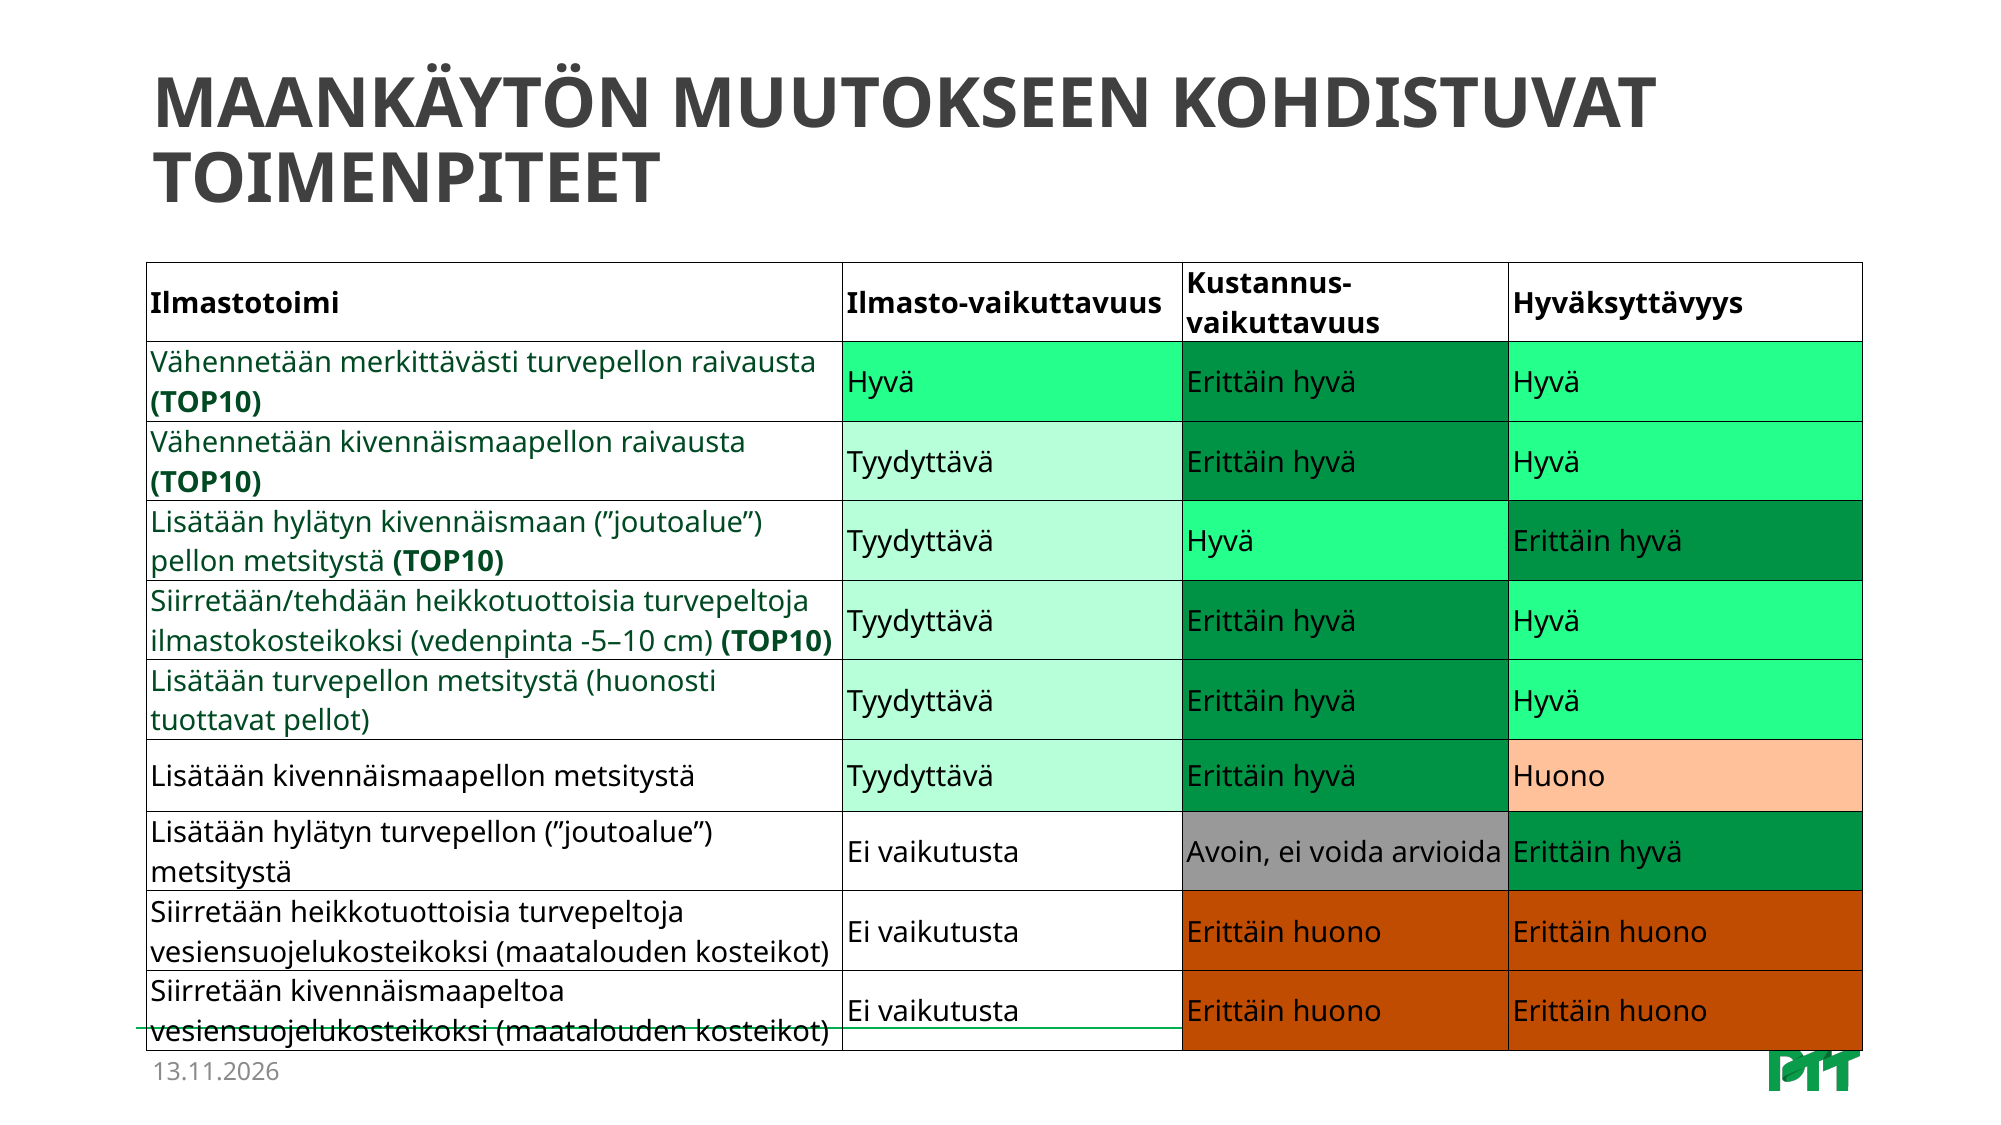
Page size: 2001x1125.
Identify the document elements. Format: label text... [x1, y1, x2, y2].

table_cell Erittäin hyvä [1183, 342, 1508, 421]
table_cell Hyvä [1509, 581, 1862, 659]
table_cell Ei vaikutusta [843, 891, 1182, 970]
table_cell Erittäin hyvä [1183, 581, 1508, 659]
table_cell Ei vaikutusta [843, 971, 1182, 1050]
title Maankäytön muutokseen kohdistuvat toimenpiteet [137, 59, 1863, 225]
table_cell Erittäin hyvä [1509, 812, 1862, 890]
table_cell Siirretään heikkotuottoisia turvepeltoja vesiensuojelukosteikoksi (maatalouden kosteikot) [147, 891, 842, 970]
table_cell Erittäin hyvä [1183, 422, 1508, 500]
table_cell Lisätään hylätyn kivennäismaan (”joutoalue”) pellon metsitystä (TOP10) [147, 501, 842, 580]
table_cell Tyydyttävä [843, 422, 1182, 500]
table_cell Ei vaikutusta [843, 812, 1182, 890]
table_cell Hyvä [1509, 660, 1862, 739]
table_cell Tyydyttävä [843, 501, 1182, 580]
table_cell Erittäin huono [1509, 971, 1862, 1050]
table_cell Vähennetään merkittävästi turvepellon raivausta (TOP10) [147, 342, 842, 421]
table_cell Lisätään turvepellon metsitystä (huonosti tuottavat pellot) [147, 660, 842, 739]
table_cell Hyvä [1509, 422, 1862, 500]
table_cell Lisätään kivennäismaapellon metsitystä [147, 740, 842, 811]
table_cell Siirretään kivennäismaapeltoa vesiensuojelukosteikoksi (maatalouden kosteikot) [147, 971, 842, 1050]
table_cell Erittäin hyvä [1183, 660, 1508, 739]
table_cell Tyydyttävä [843, 740, 1182, 811]
table_header Hyväksyttävyys [1509, 263, 1862, 341]
table_header Ilmastotoimi [147, 263, 842, 341]
table_cell Hyvä [1509, 342, 1862, 421]
table_cell Vähennetään kivennäismaapellon raivausta (TOP10) [147, 422, 842, 500]
table_cell Huono [1509, 740, 1862, 811]
table_cell Erittäin huono [1183, 971, 1508, 1050]
table_cell Hyvä [1183, 501, 1508, 580]
table_cell Lisätään hylätyn turvepellon (”joutoalue”) metsitystä [147, 812, 842, 890]
table_cell Tyydyttävä [843, 581, 1182, 659]
table_cell Erittäin huono [1509, 891, 1862, 970]
picture [1769, 1051, 1860, 1091]
table_header Ilmasto-vaikuttavuus [843, 263, 1182, 341]
table_cell Erittäin huono [1183, 891, 1508, 970]
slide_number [137, 1042, 588, 1103]
table_cell Siirretään/tehdään heikkotuottoisia turvepeltoja ilmastokosteikoksi (vedenpinta -5–10 cm) (TOP10) [147, 581, 842, 659]
table_cell Erittäin hyvä [1183, 740, 1508, 811]
table_cell Tyydyttävä [843, 660, 1182, 739]
table_header Kustannus-vaikuttavuus [1183, 263, 1508, 341]
table_cell Avoin, ei voida arvioida [1183, 812, 1508, 890]
table_cell Hyvä [843, 342, 1182, 421]
table_cell Erittäin hyvä [1509, 501, 1862, 580]
